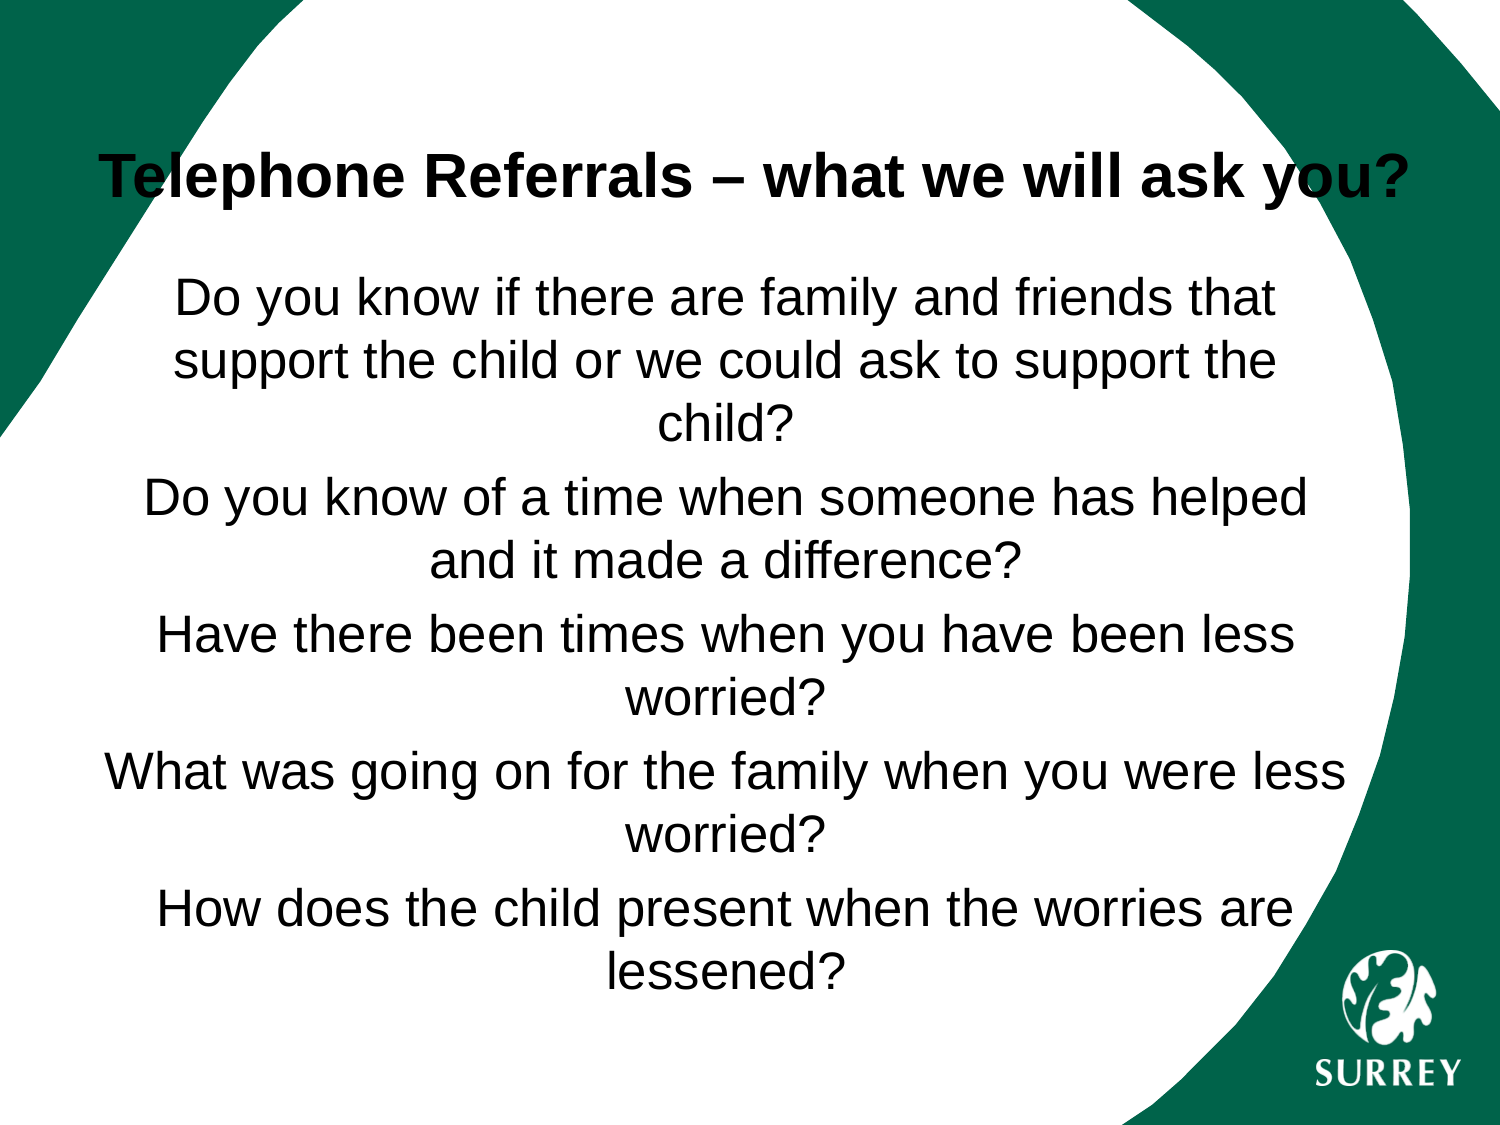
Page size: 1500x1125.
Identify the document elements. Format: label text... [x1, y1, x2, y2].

title Telephone Referrals – what we will ask you? [76, 90, 1436, 256]
picture [1316, 950, 1461, 1086]
text_box [0, 0, 304, 438]
subtitle Do you know if there are family and friends that support the child or we could ask to support the child? Do you know of a time when someone has helped and it made a difference? Have there been times when you have been less worried? What was going on for the family when you were less worried? How does the child present when the worries are lessened? [88, 255, 1365, 1012]
text_box [1121, 0, 1500, 1125]
